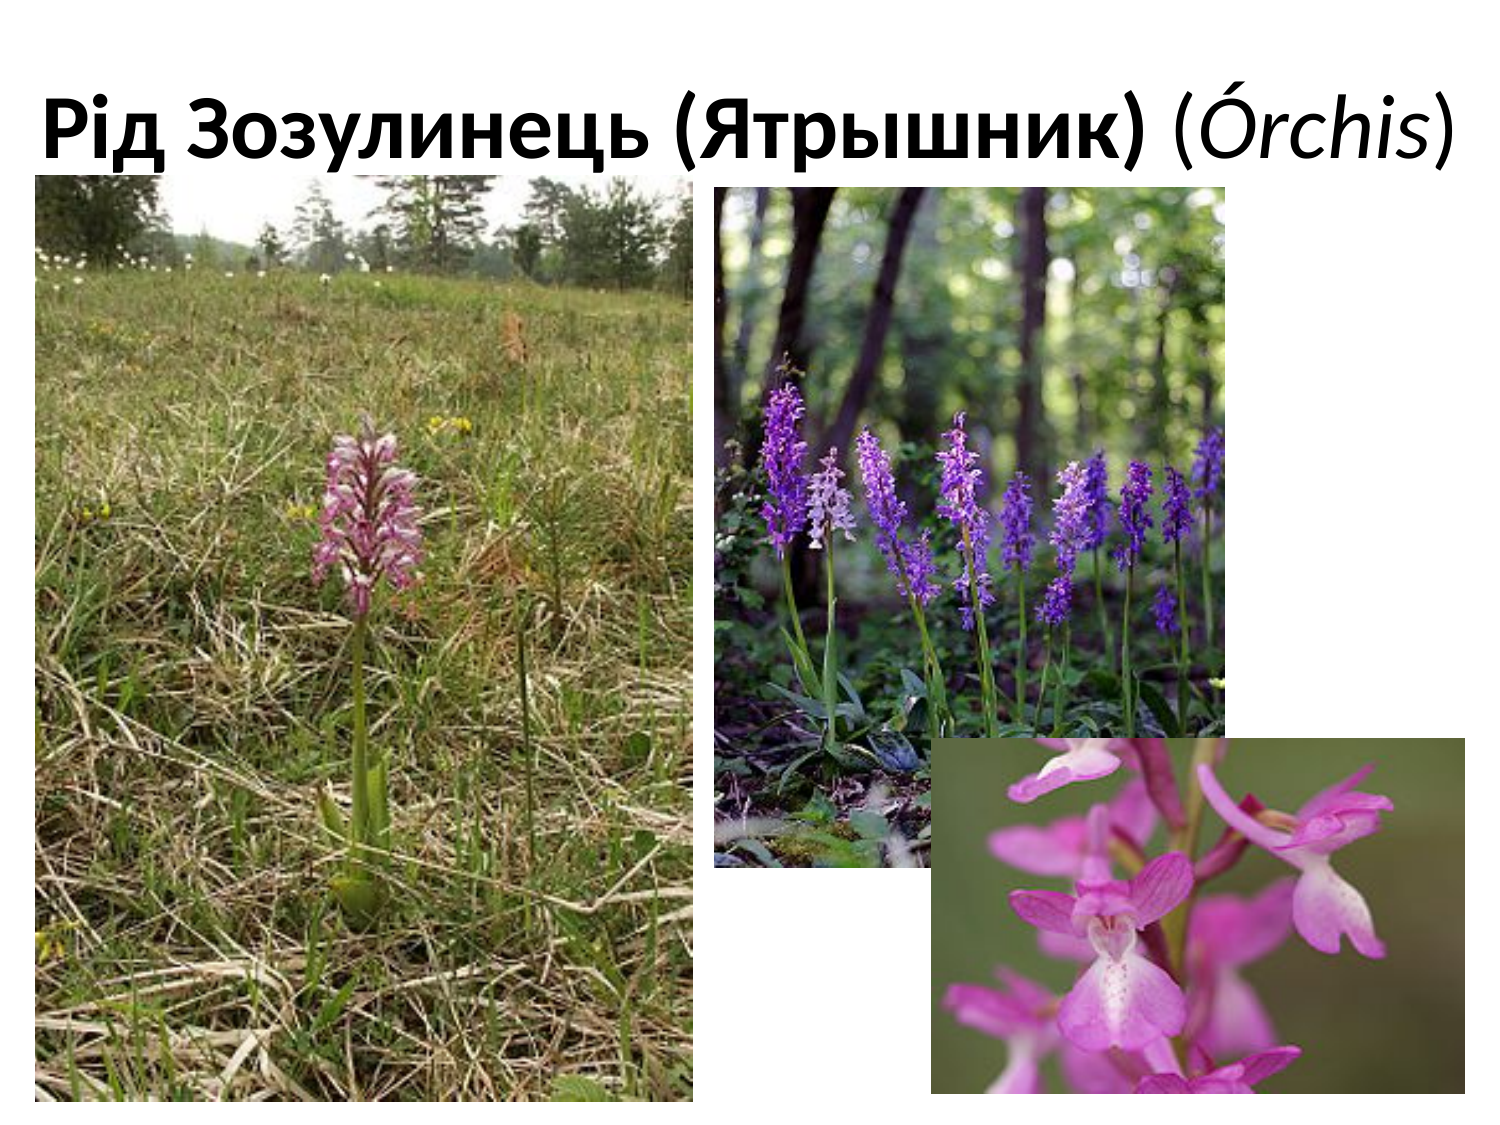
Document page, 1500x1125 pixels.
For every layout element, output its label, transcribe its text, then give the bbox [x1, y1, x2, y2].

picture [34, 175, 694, 1102]
title Рід Зозулинець (Ятрышник) (Órchis) [23, 45, 1477, 200]
picture [714, 187, 1466, 1094]
